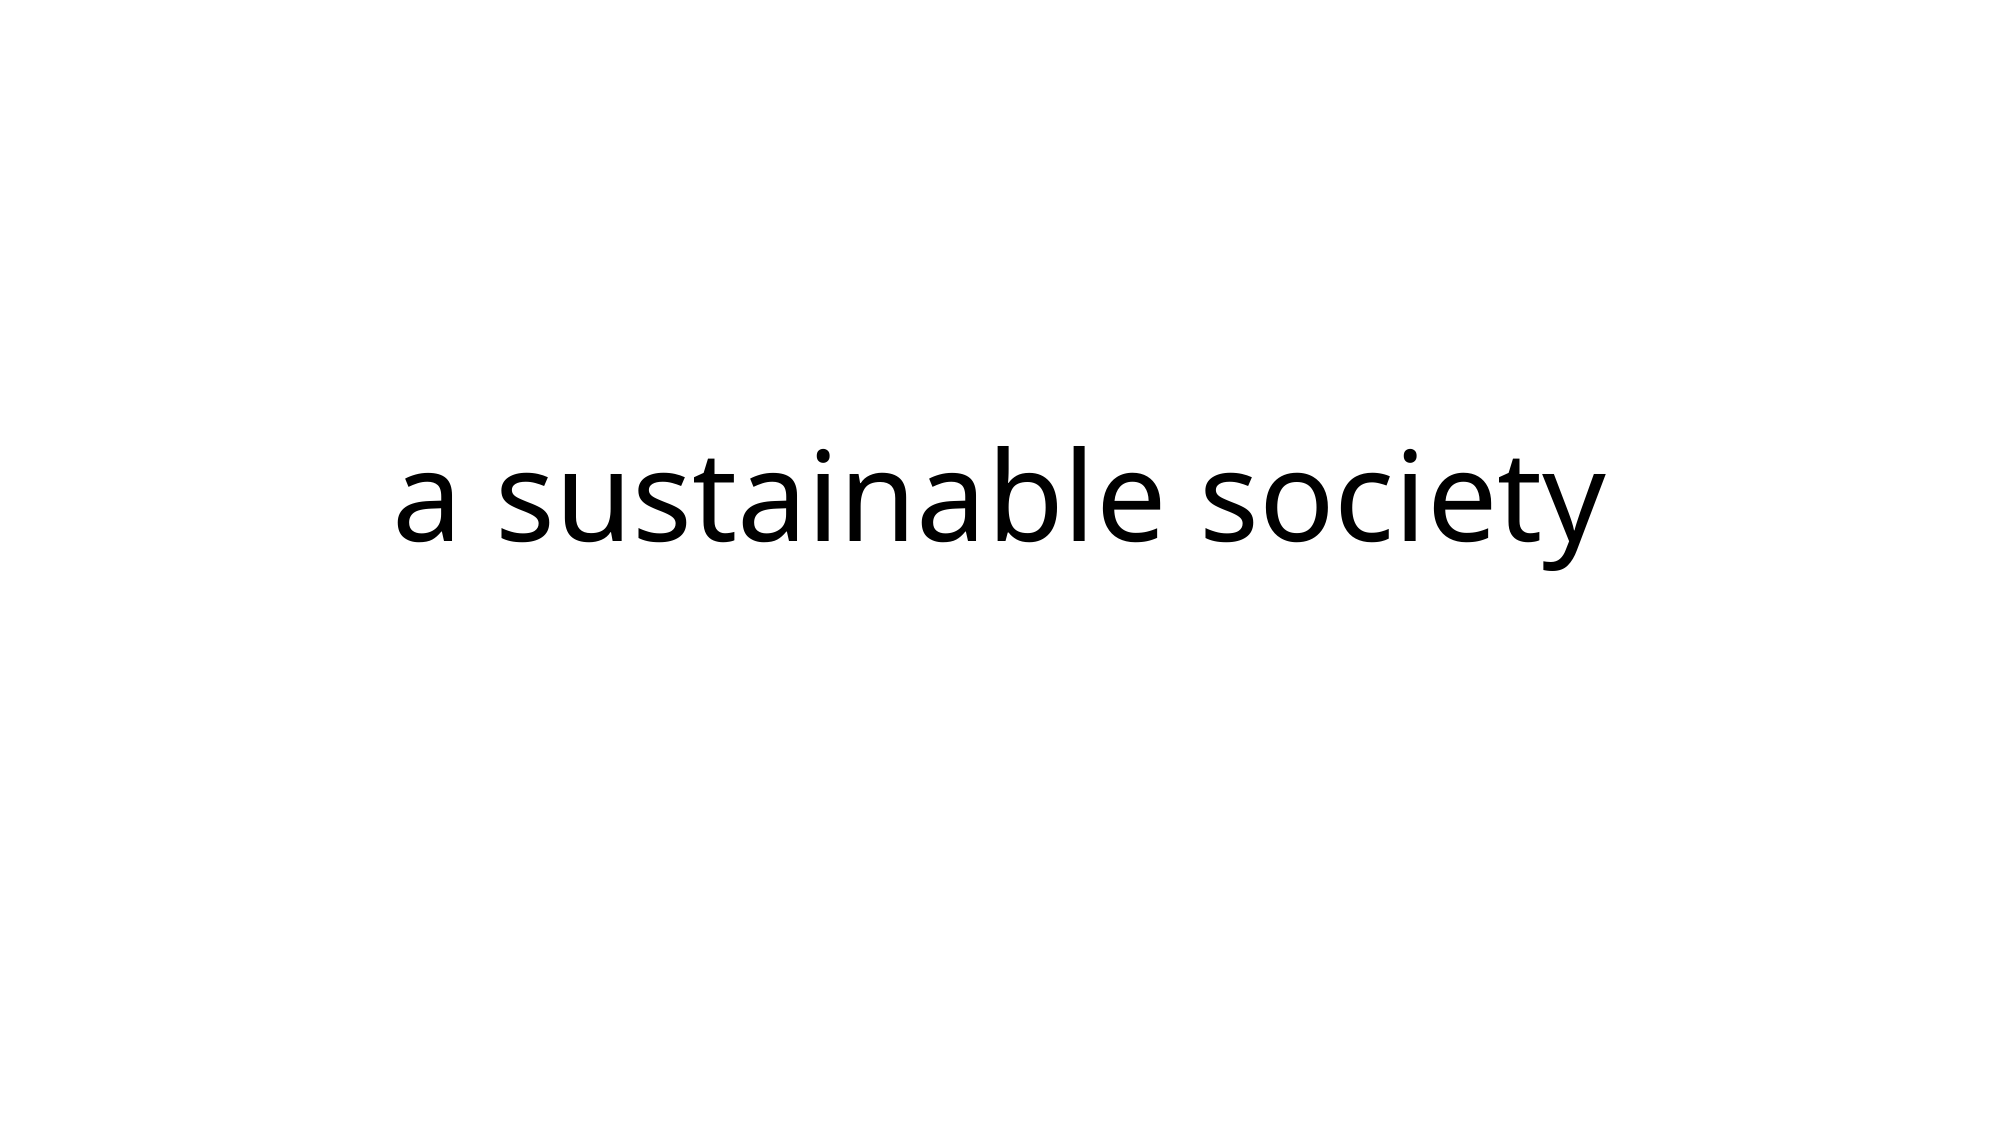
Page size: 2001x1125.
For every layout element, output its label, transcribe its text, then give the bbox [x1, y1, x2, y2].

title a sustainable society [249, 184, 1750, 576]
